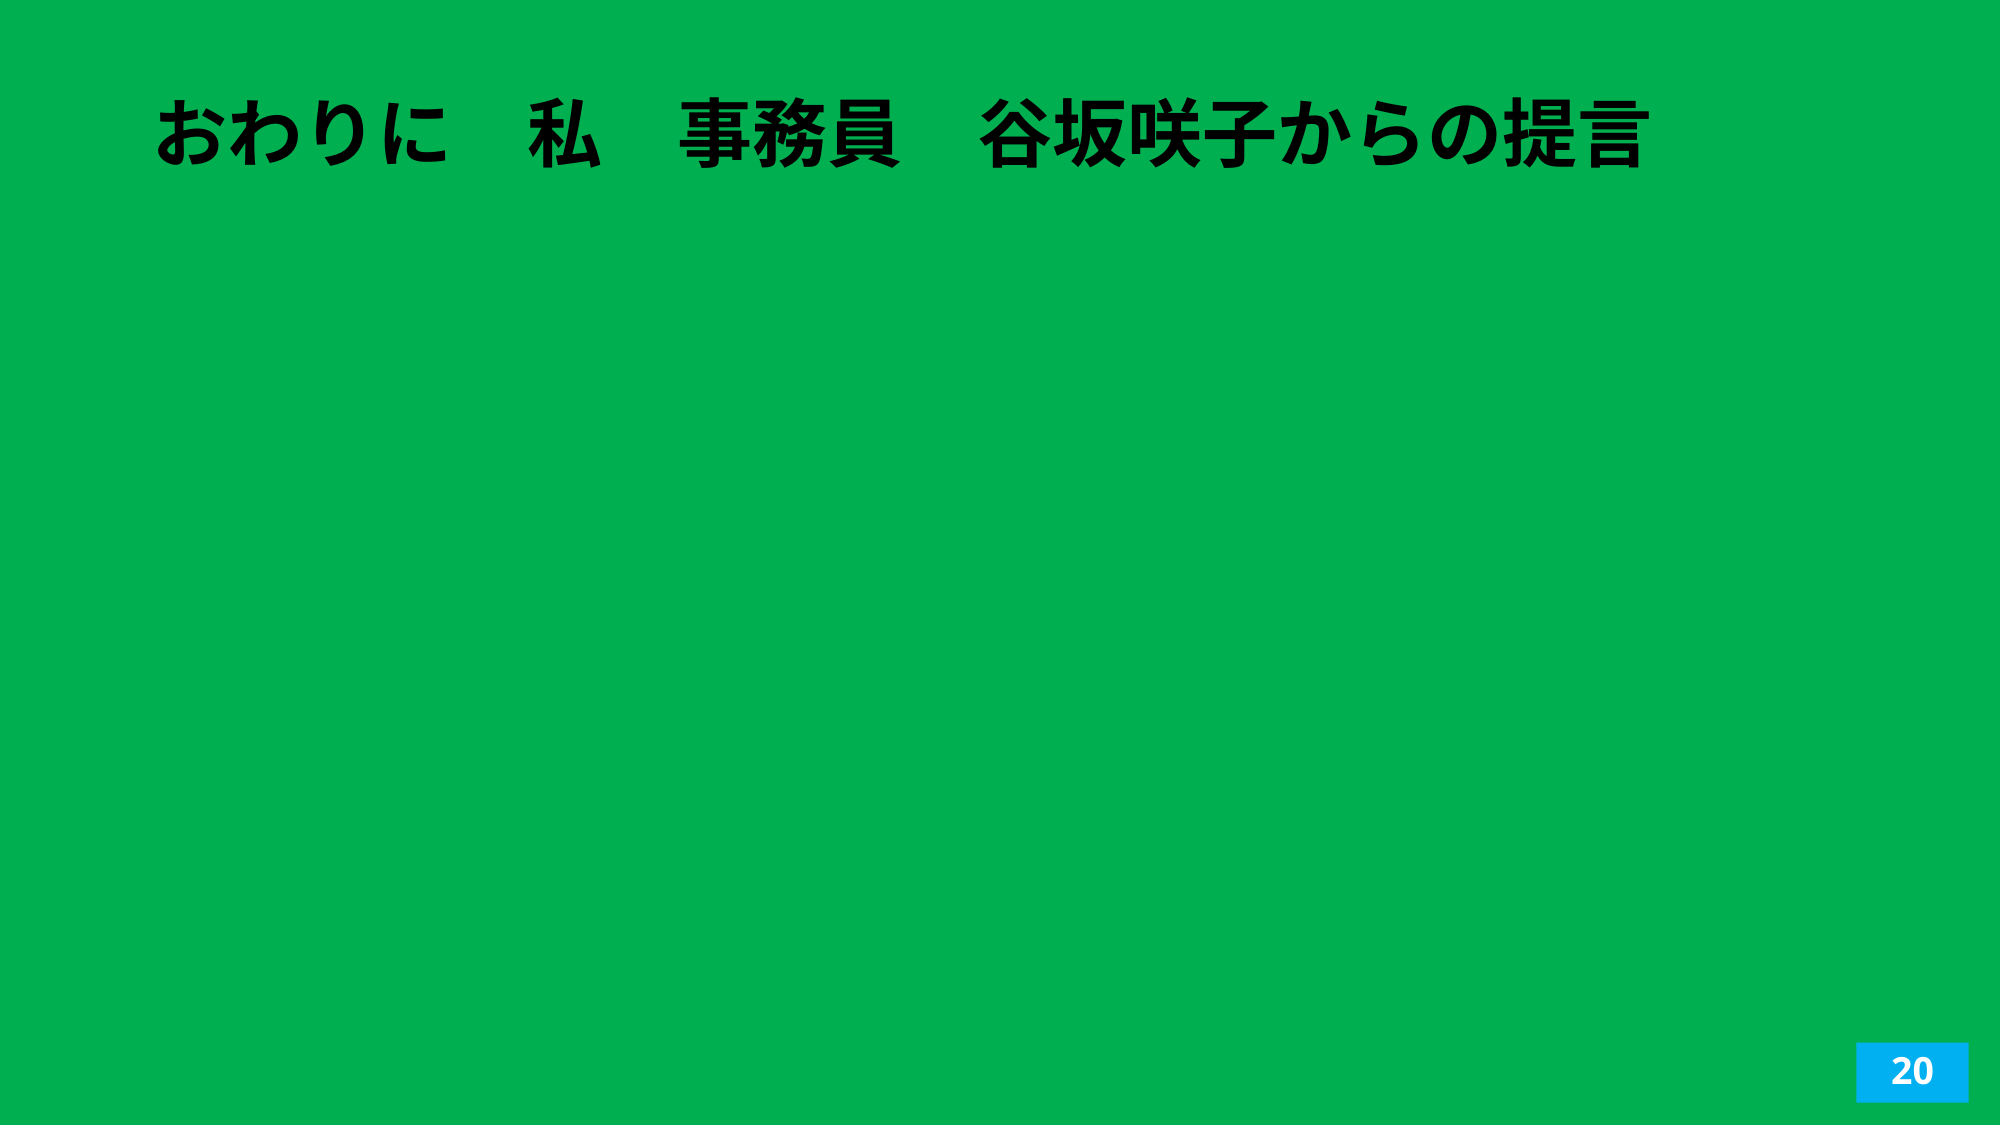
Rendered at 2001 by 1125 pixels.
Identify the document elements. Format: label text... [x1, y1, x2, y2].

list おわりに 私 事務員 谷坂咲子からの提言 [137, 89, 1863, 1014]
slide_number 20 [1856, 1042, 1969, 1103]
